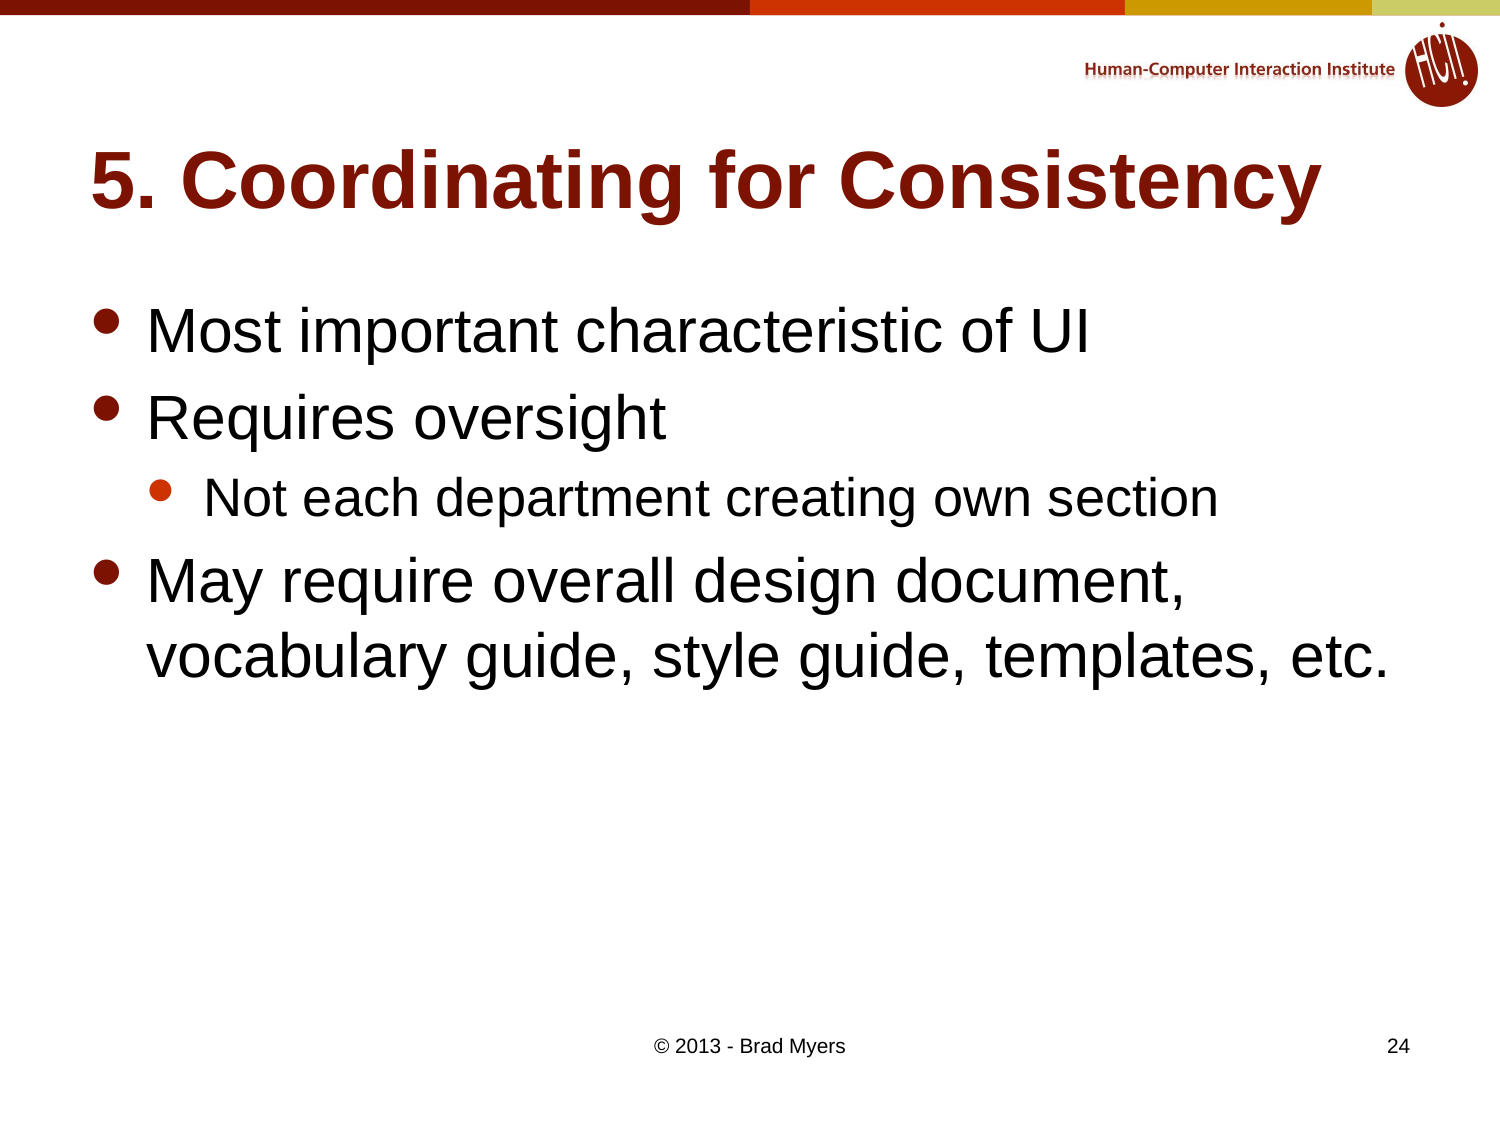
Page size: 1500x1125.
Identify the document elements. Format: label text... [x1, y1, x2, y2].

title 5. Coordinating for Consistency [74, 19, 1500, 233]
list Most important characteristic of UI Requires oversight Not each department creating own section May require overall design document, vocabulary guide, style guide, templates, etc. [74, 281, 1426, 1006]
slide_number 24 [1074, 1024, 1426, 1101]
footer © 2013 - Brad Myers [512, 1024, 988, 1101]
